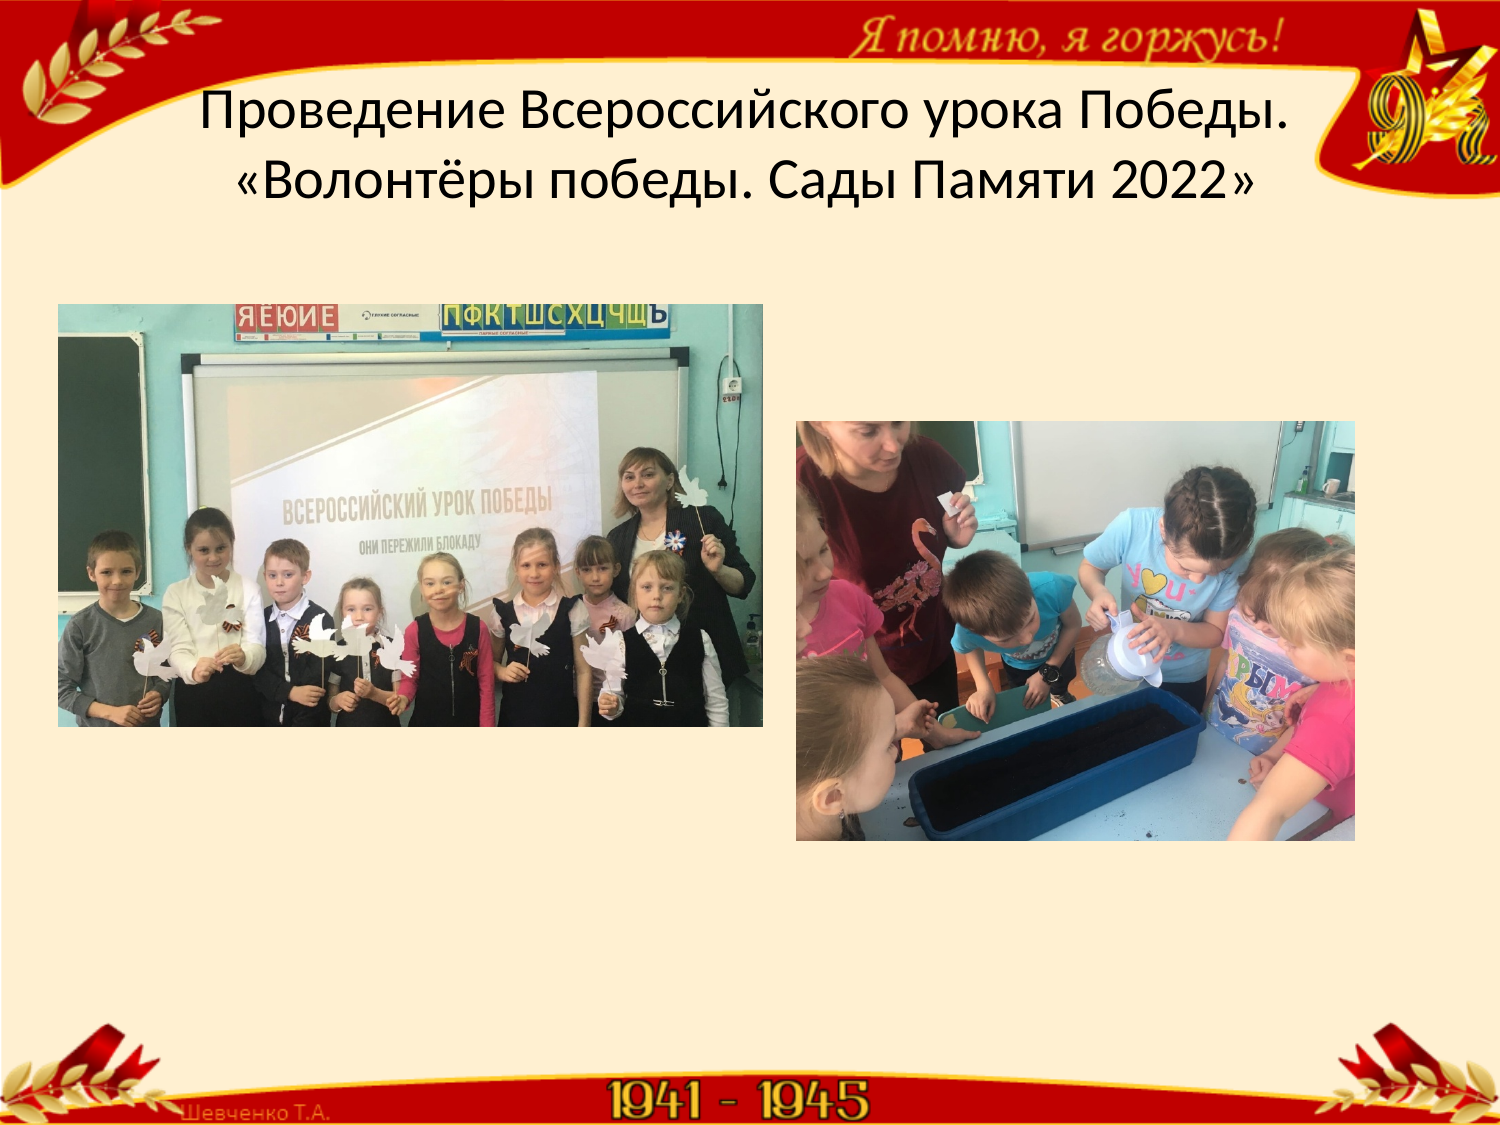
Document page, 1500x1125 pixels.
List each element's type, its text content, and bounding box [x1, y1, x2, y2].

picture [0, 0, 1500, 1125]
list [796, 421, 1355, 841]
title Проведение Всероссийского урока Победы. «Волонтёры победы. Сады Памяти 2022» [70, 46, 1421, 235]
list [58, 304, 764, 727]
